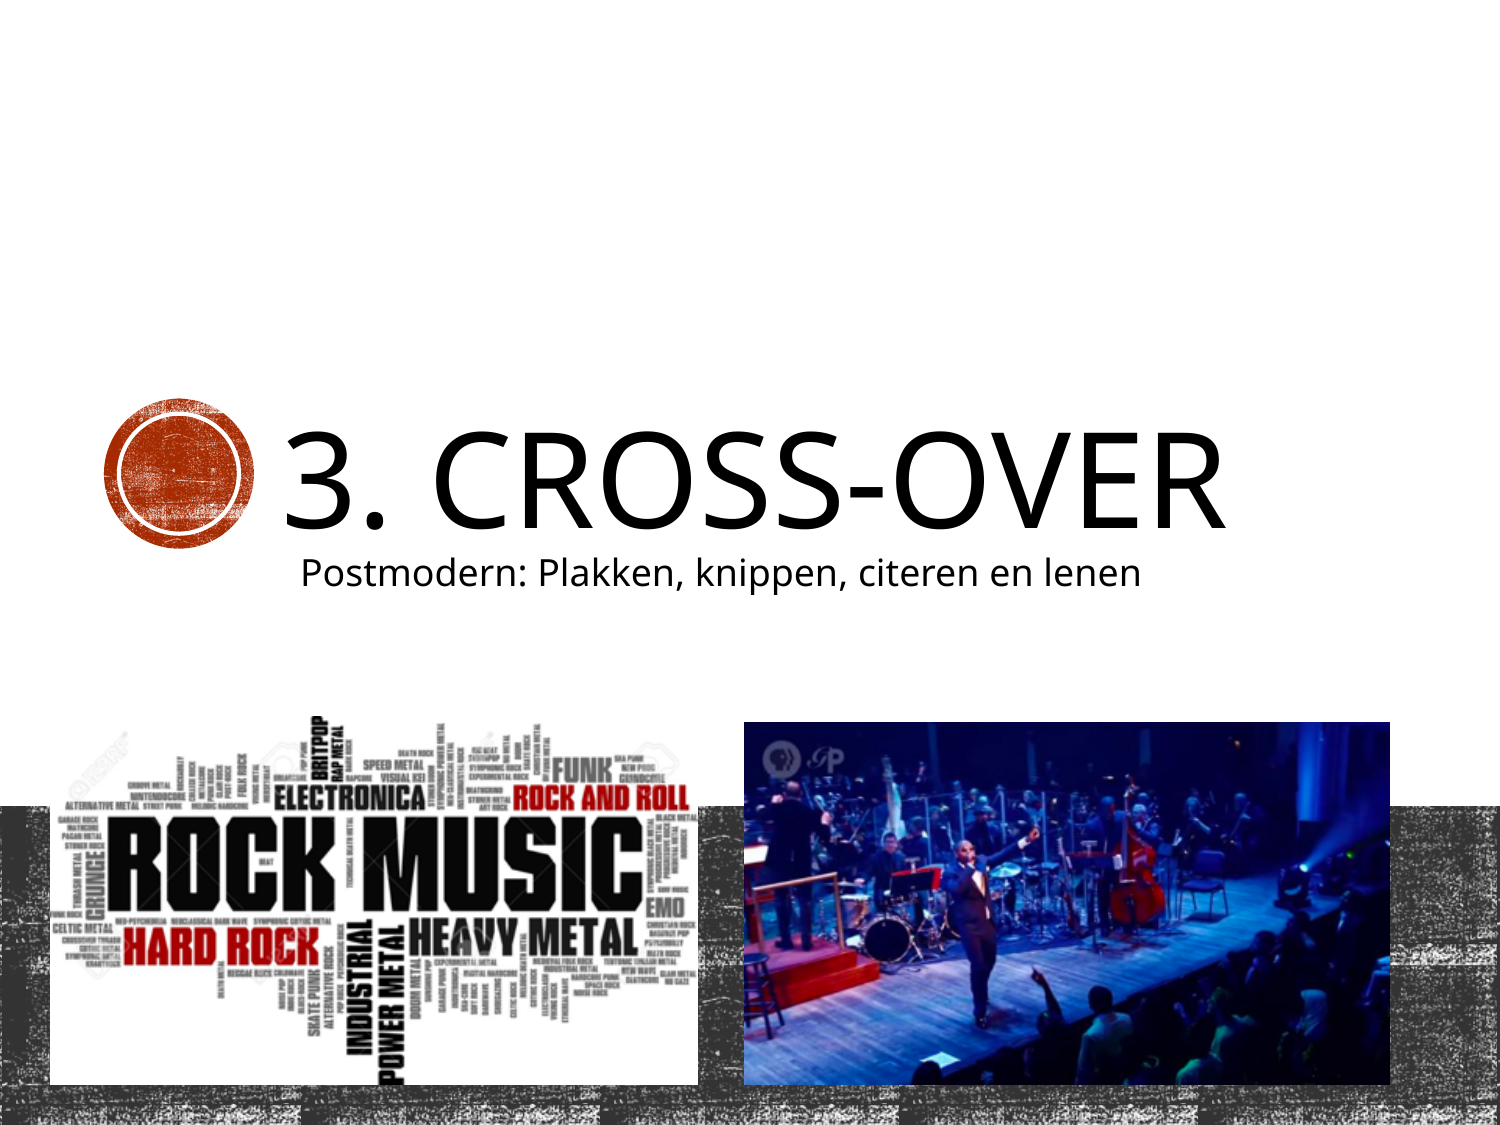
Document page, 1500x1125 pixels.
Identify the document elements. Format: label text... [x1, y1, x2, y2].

text_box Postmodern: Plakken, knippen, citeren en lenen [285, 541, 1409, 602]
title 3. Cross-Over [266, 201, 1409, 779]
picture [50, 716, 698, 1085]
picture [744, 722, 1390, 1085]
